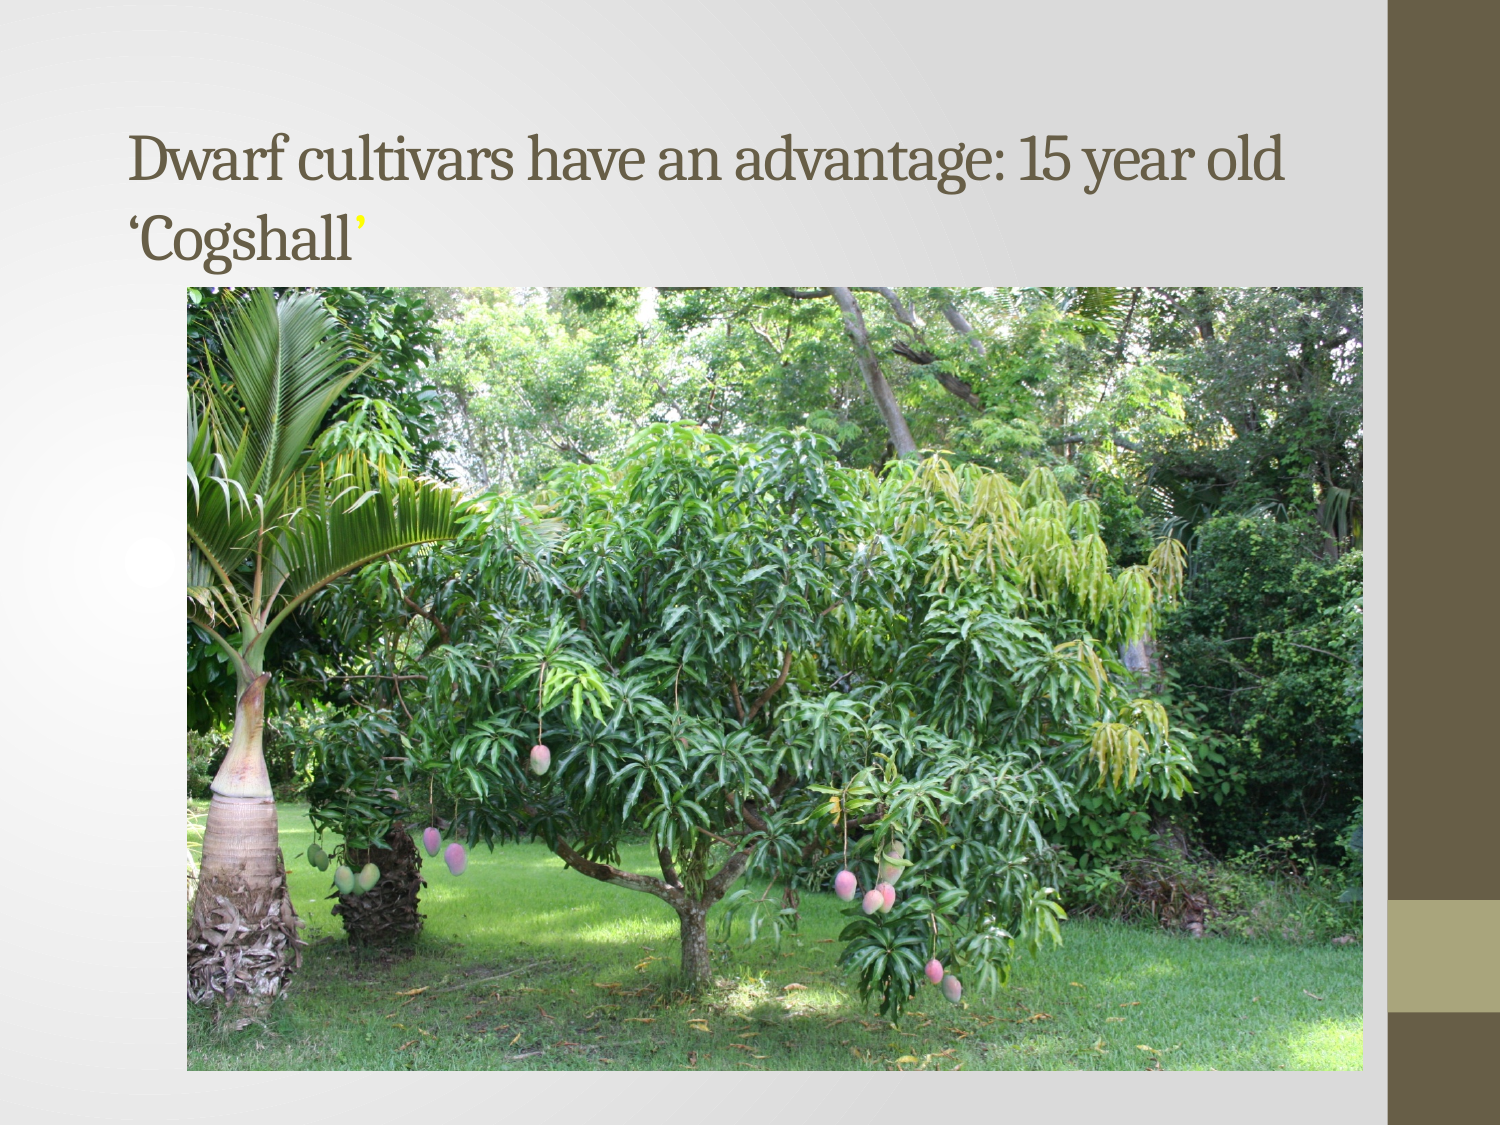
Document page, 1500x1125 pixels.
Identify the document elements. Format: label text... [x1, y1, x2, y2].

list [186, 286, 1363, 1072]
title Dwarf cultivars have an advantage: 15 year old ‘Cogshall’ [112, 99, 1438, 288]
